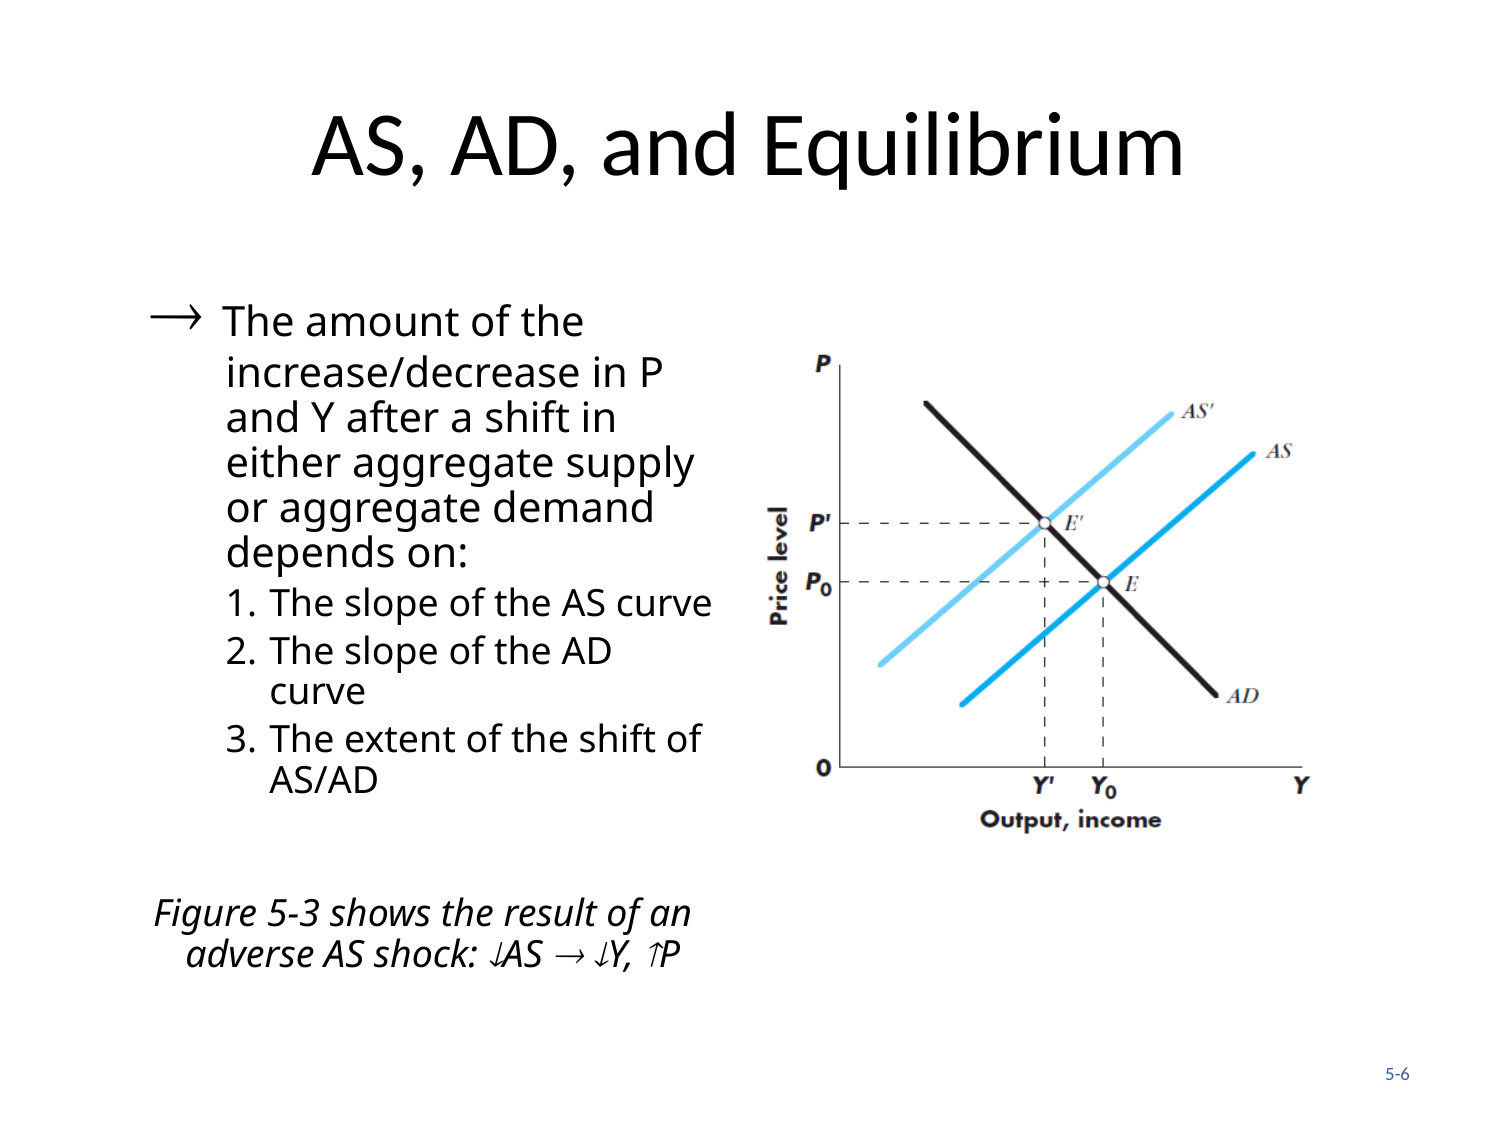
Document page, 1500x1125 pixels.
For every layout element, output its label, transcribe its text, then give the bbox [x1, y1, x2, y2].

list [75, 262, 1425, 1005]
text_box  The amount of the increase/decrease in P and Y after a shift in either aggregate supply or aggregate demand depends on: The slope of the AS curve The slope of the AD curve The extent of the shift of AS/AD Figure 5-3 shows the result of an adverse AS shock: AS  Y, P [135, 271, 730, 1010]
title AS, AD, and Equilibrium [75, 45, 1425, 233]
picture [761, 335, 1346, 835]
slide_number 5-6 [1074, 1042, 1425, 1103]
